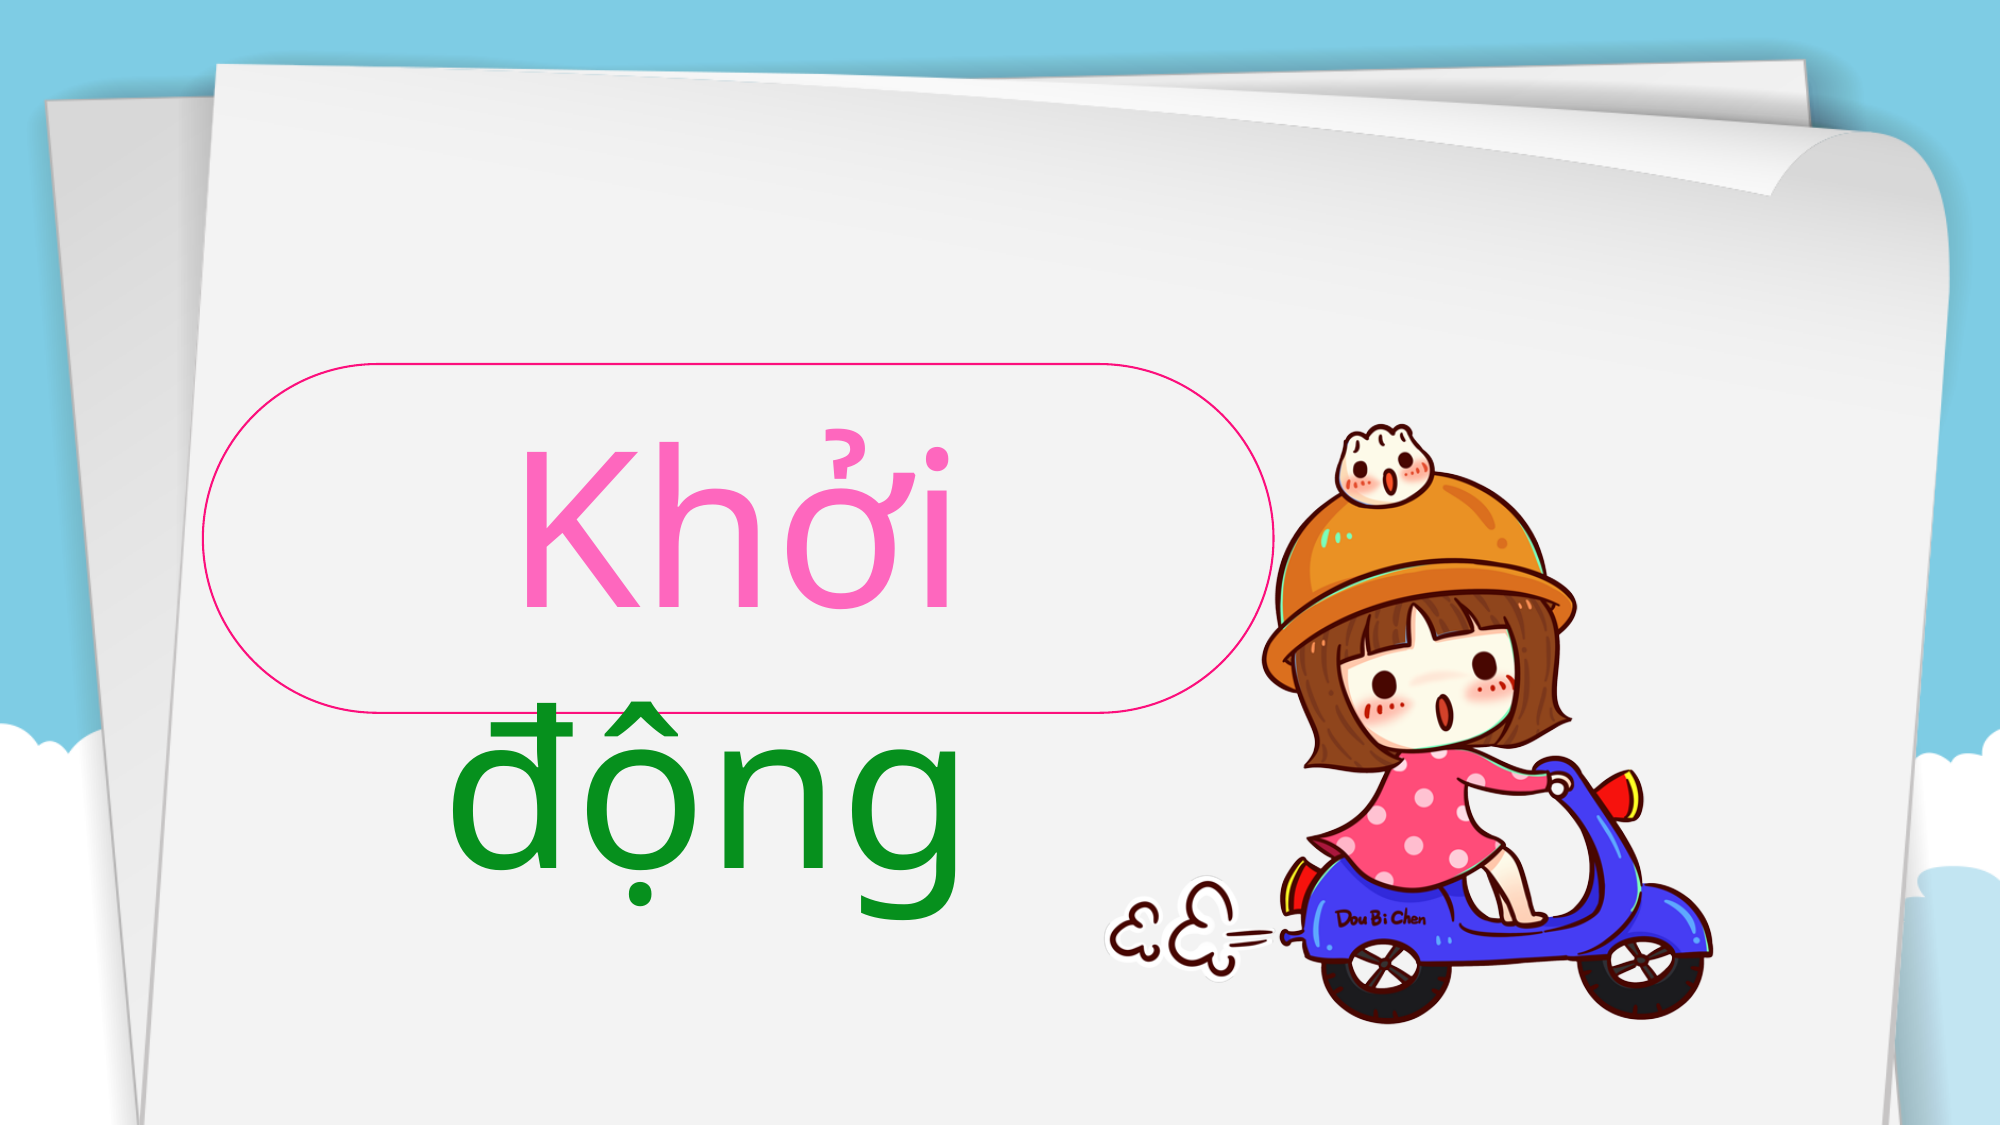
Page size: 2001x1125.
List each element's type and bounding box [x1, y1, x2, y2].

text_box [202, 363, 1274, 713]
picture [0, 0, 2000, 1125]
